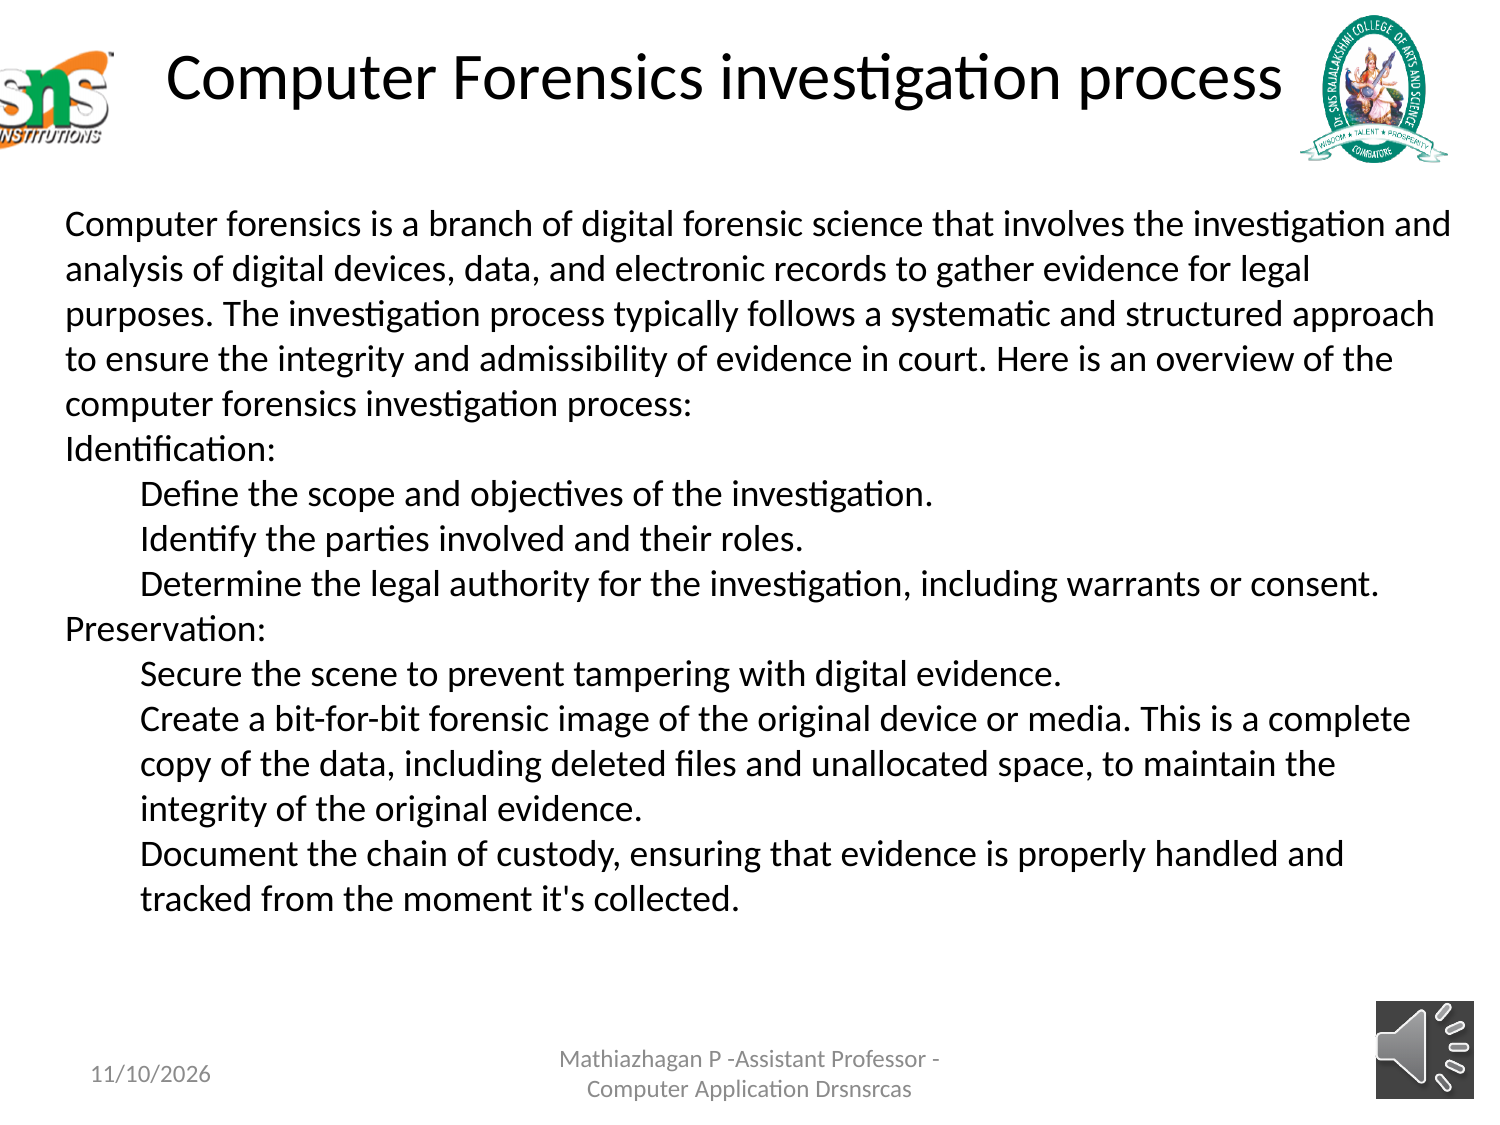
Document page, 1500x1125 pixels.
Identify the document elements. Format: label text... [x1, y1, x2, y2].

text_box Computer forensics is a branch of digital forensic science that involves the investigation and analysis of digital devices, data, and electronic records to gather evidence for legal purposes. The investigation process typically follows a systematic and structured approach to ensure the integrity and admissibility of evidence in court. Here is an overview of the computer forensics investigation process: Identification: Define the scope and objectives of the investigation. Identify the parties involved and their roles. Determine the legal authority for the investigation, including warrants or consent. Preservation: Secure the scene to prevent tampering with digital evidence. Create a bit-for-bit forensic image of the original device or media. This is a complete copy of the data, including deleted files and unallocated space, to maintain the integrity of the original evidence. Document the chain of custody, ensuring that evidence is properly handled and tracked from the moment it's collected. [50, 191, 1475, 927]
picture [0, 49, 115, 150]
picture [1300, 15, 1448, 163]
picture [1374, 999, 1476, 1101]
list Computer Forensics investigation process [24, 24, 1425, 1005]
footer Mathiazhagan P -Assistant Professor - Computer Application Drsnsrcas [512, 1042, 988, 1103]
slide_number 06-Oct-23 [75, 1042, 425, 1103]
